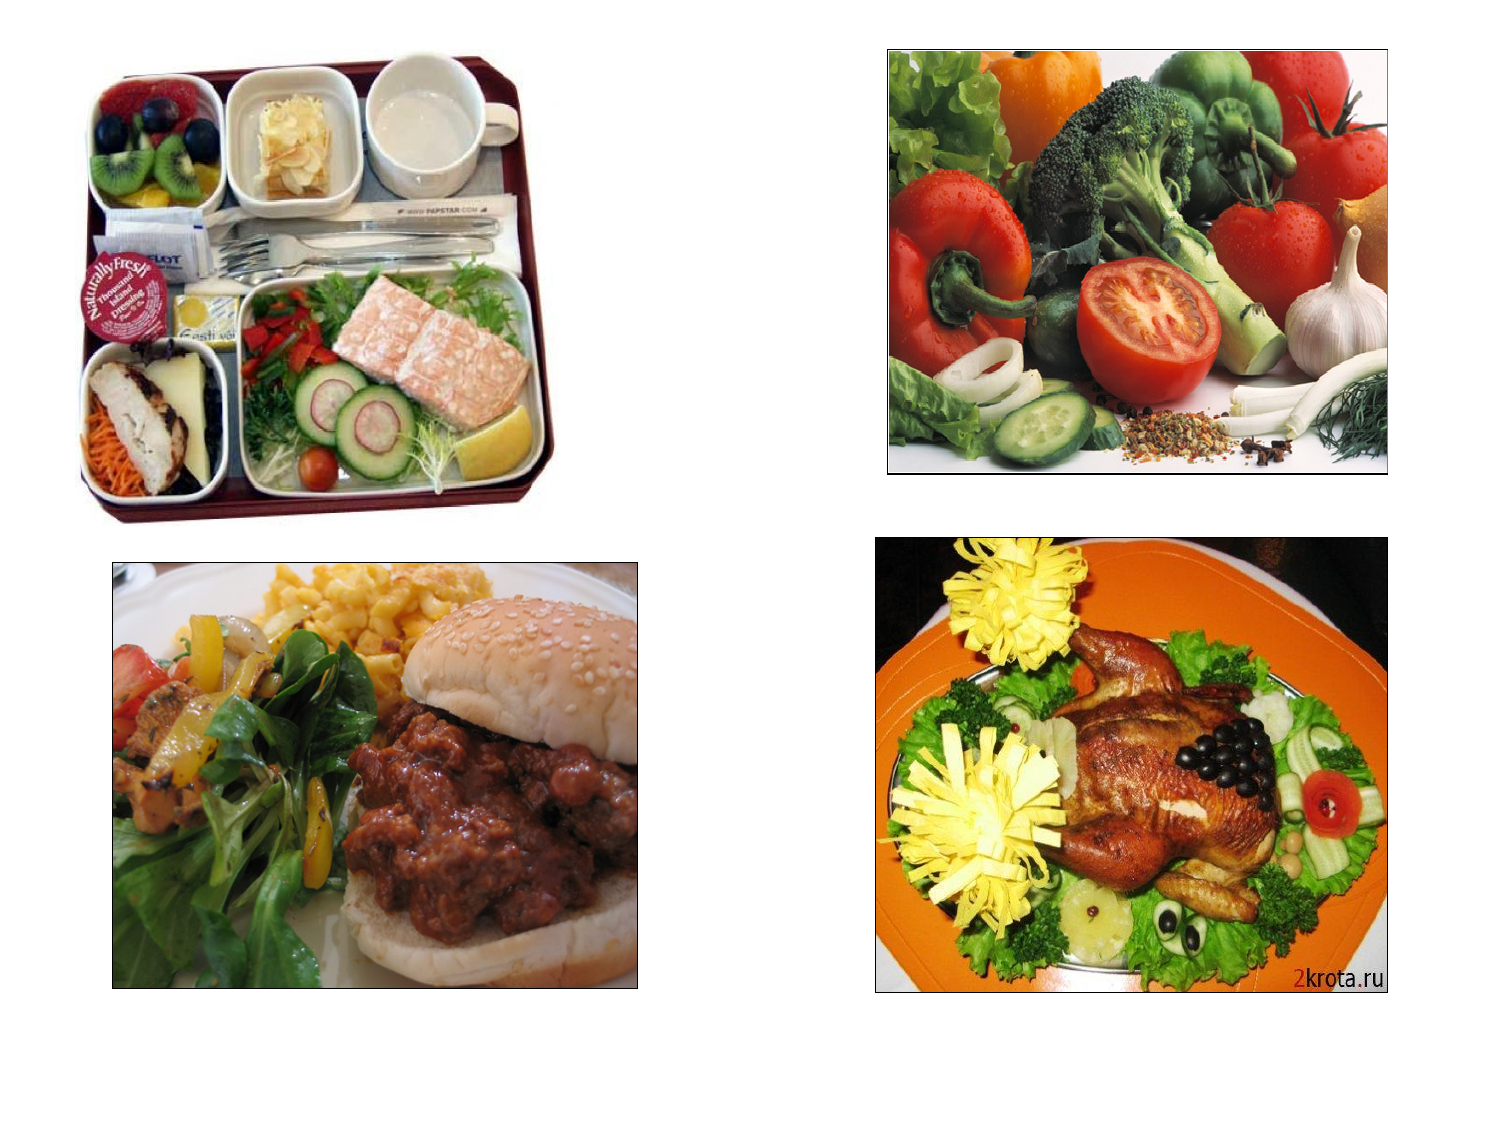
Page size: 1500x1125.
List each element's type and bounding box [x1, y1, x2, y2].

list [112, 562, 638, 989]
list [874, 537, 1388, 993]
list [887, 49, 1388, 476]
list [74, 49, 559, 526]
